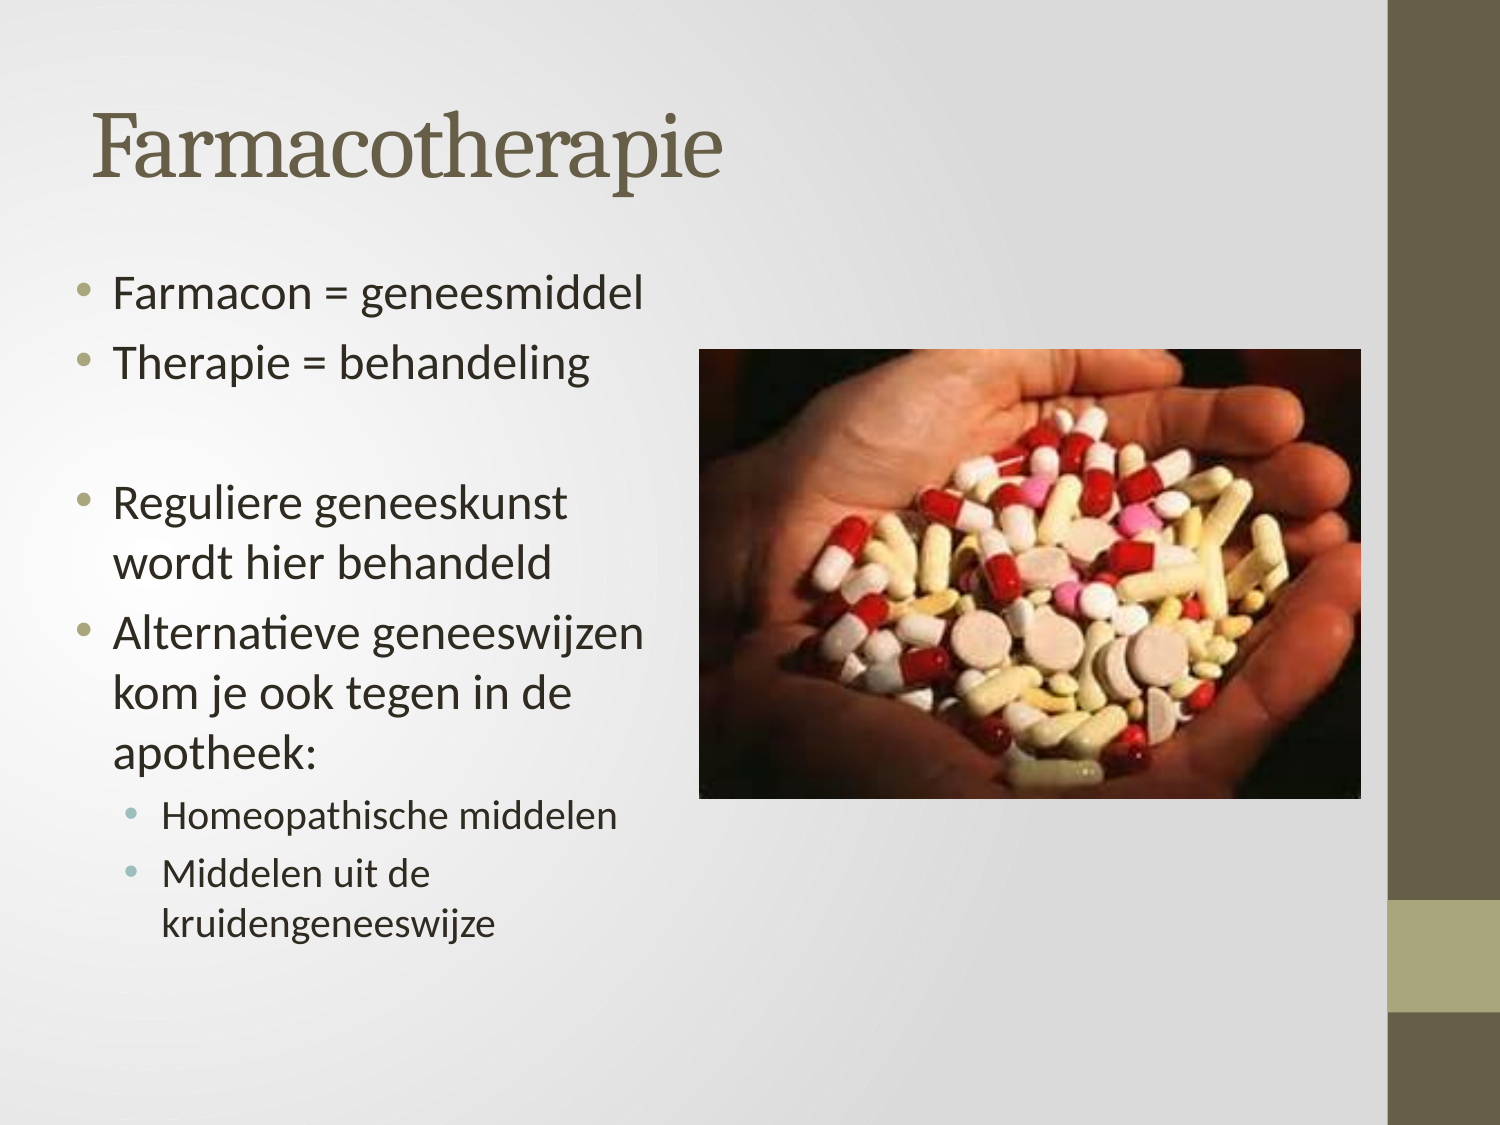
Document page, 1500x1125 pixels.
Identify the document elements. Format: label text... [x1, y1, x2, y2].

picture [699, 349, 1362, 800]
title Farmacotherapie [75, 45, 1325, 233]
list Farmacon = geneesmiddel Therapie = behandeling Reguliere geneeskunst wordt hier behandeld Alternatieve geneeswijzen kom je ook tegen in de apotheek: Homeopathische middelen Middelen uit de kruidengeneeswijze [41, 251, 675, 1005]
